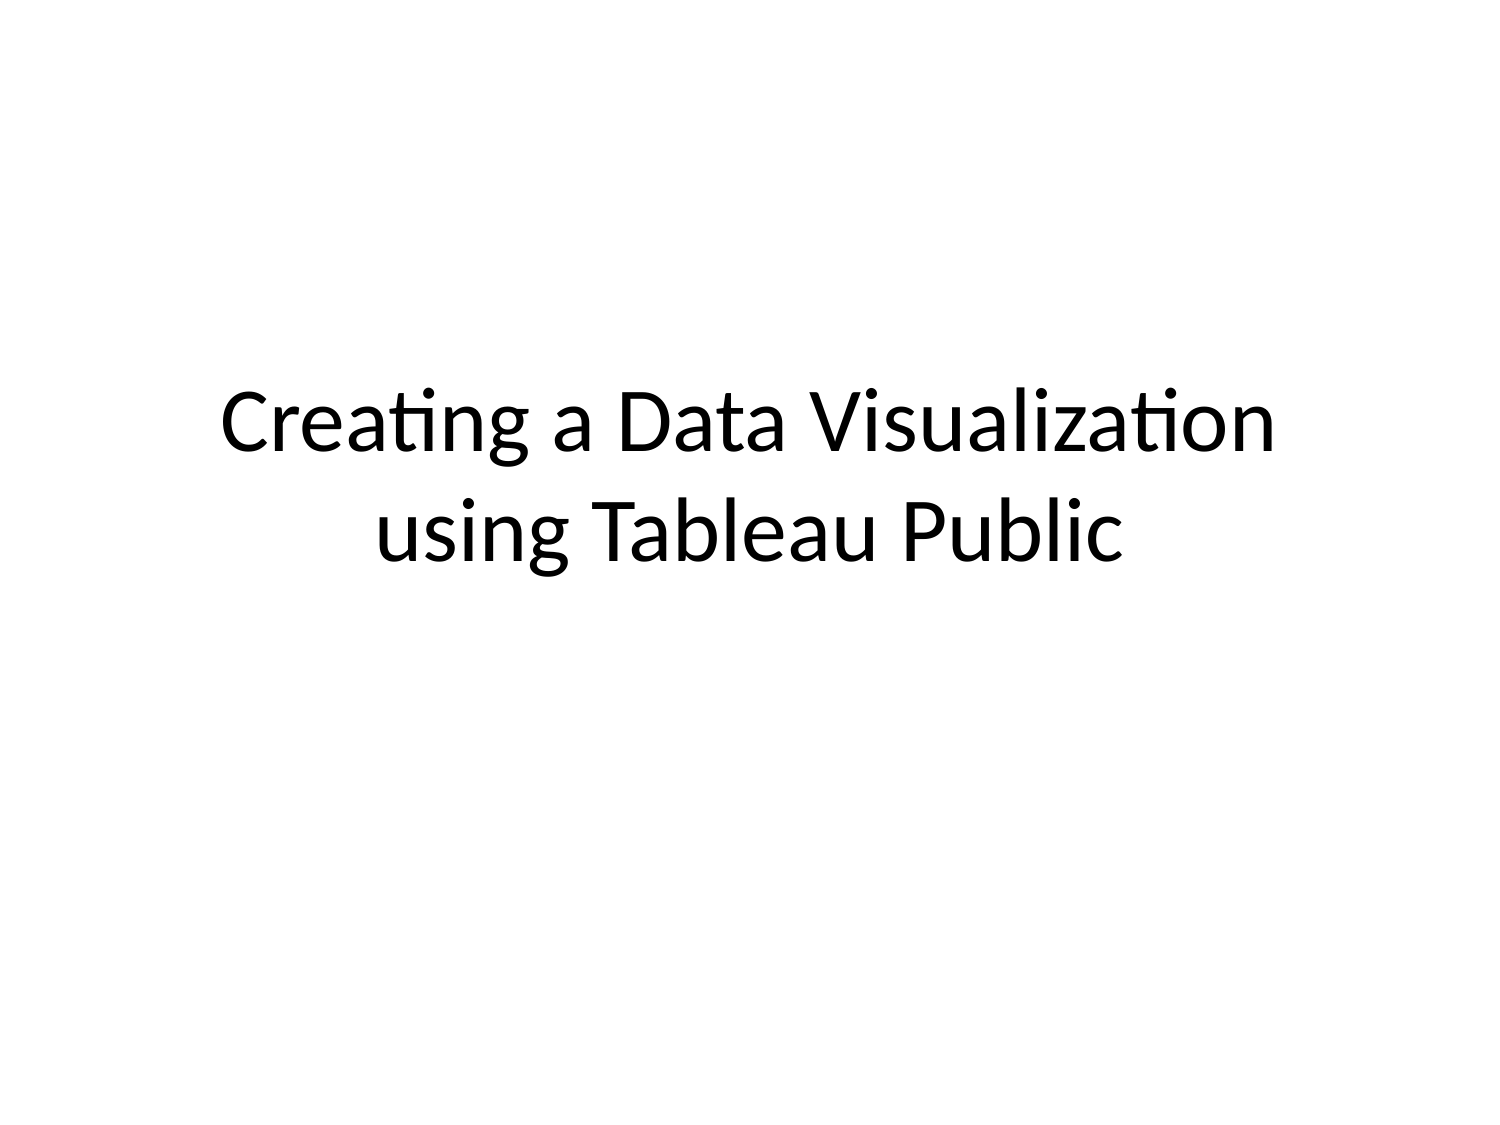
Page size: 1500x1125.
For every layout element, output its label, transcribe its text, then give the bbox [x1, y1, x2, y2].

title Creating a Data Visualization using Tableau Public [112, 349, 1388, 591]
